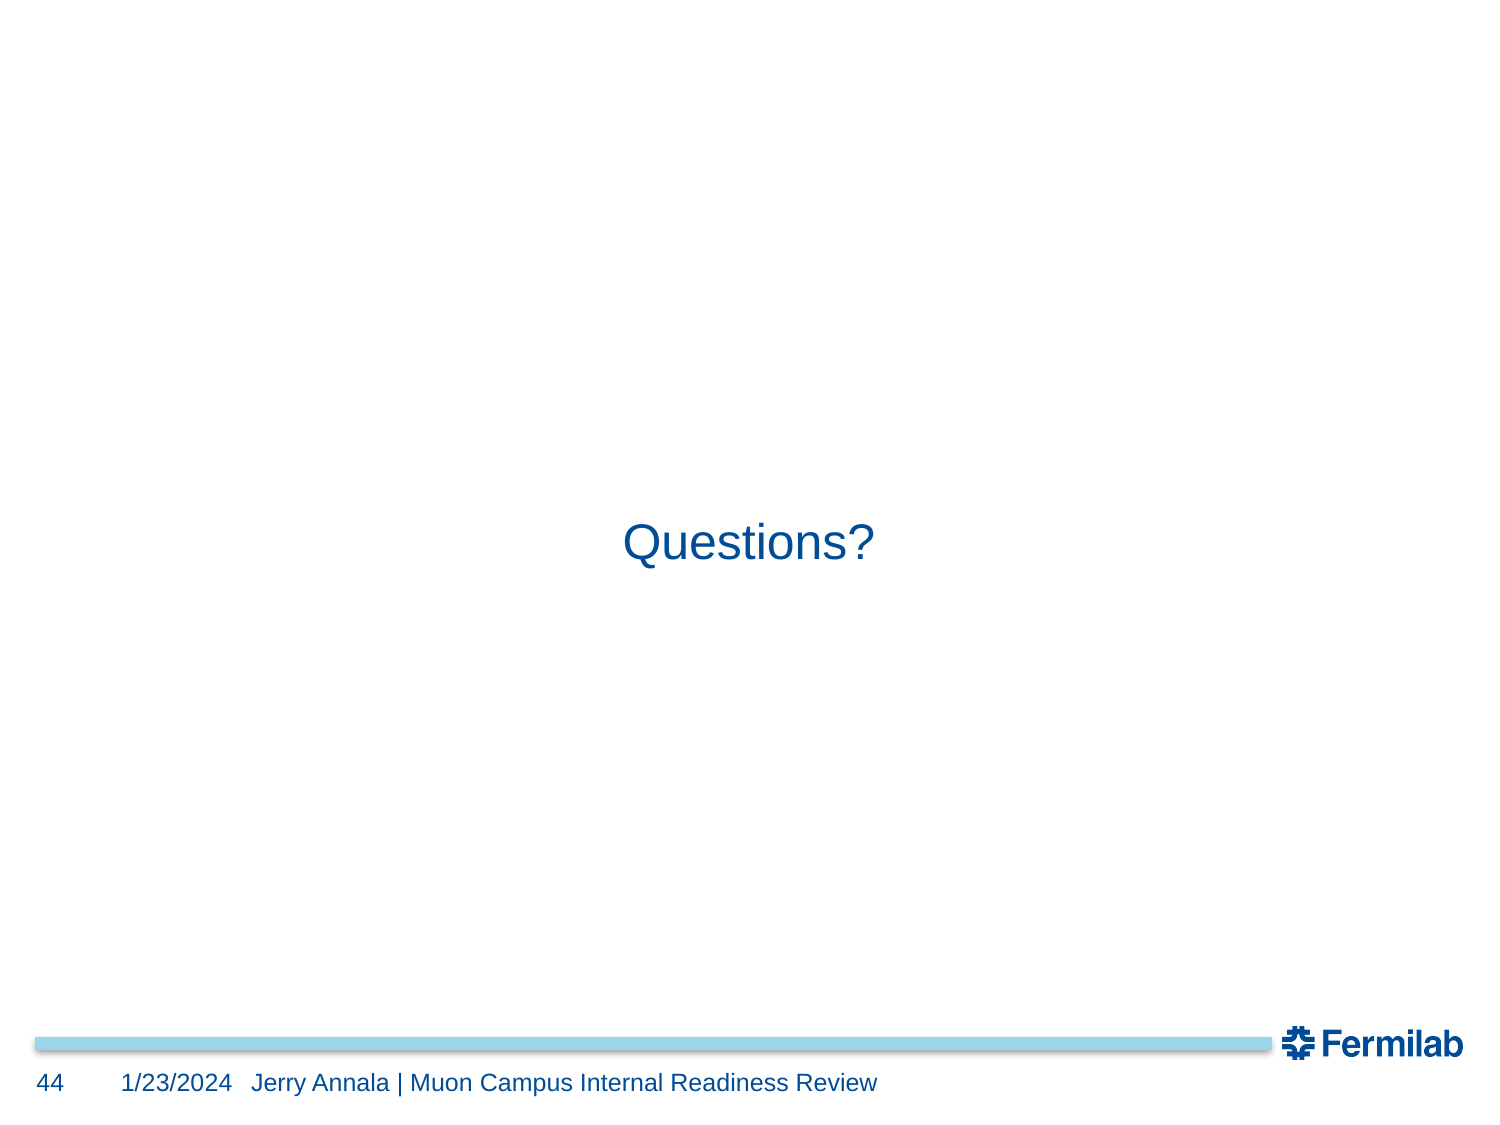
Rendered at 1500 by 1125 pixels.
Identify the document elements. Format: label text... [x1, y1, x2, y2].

footer Jerry Annala | Muon Campus Internal Readiness Review [251, 1066, 1279, 1107]
picture [1282, 1026, 1463, 1060]
slide_number 44 [36, 1066, 105, 1106]
list Questions? [37, 159, 1461, 990]
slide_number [120, 1066, 251, 1107]
